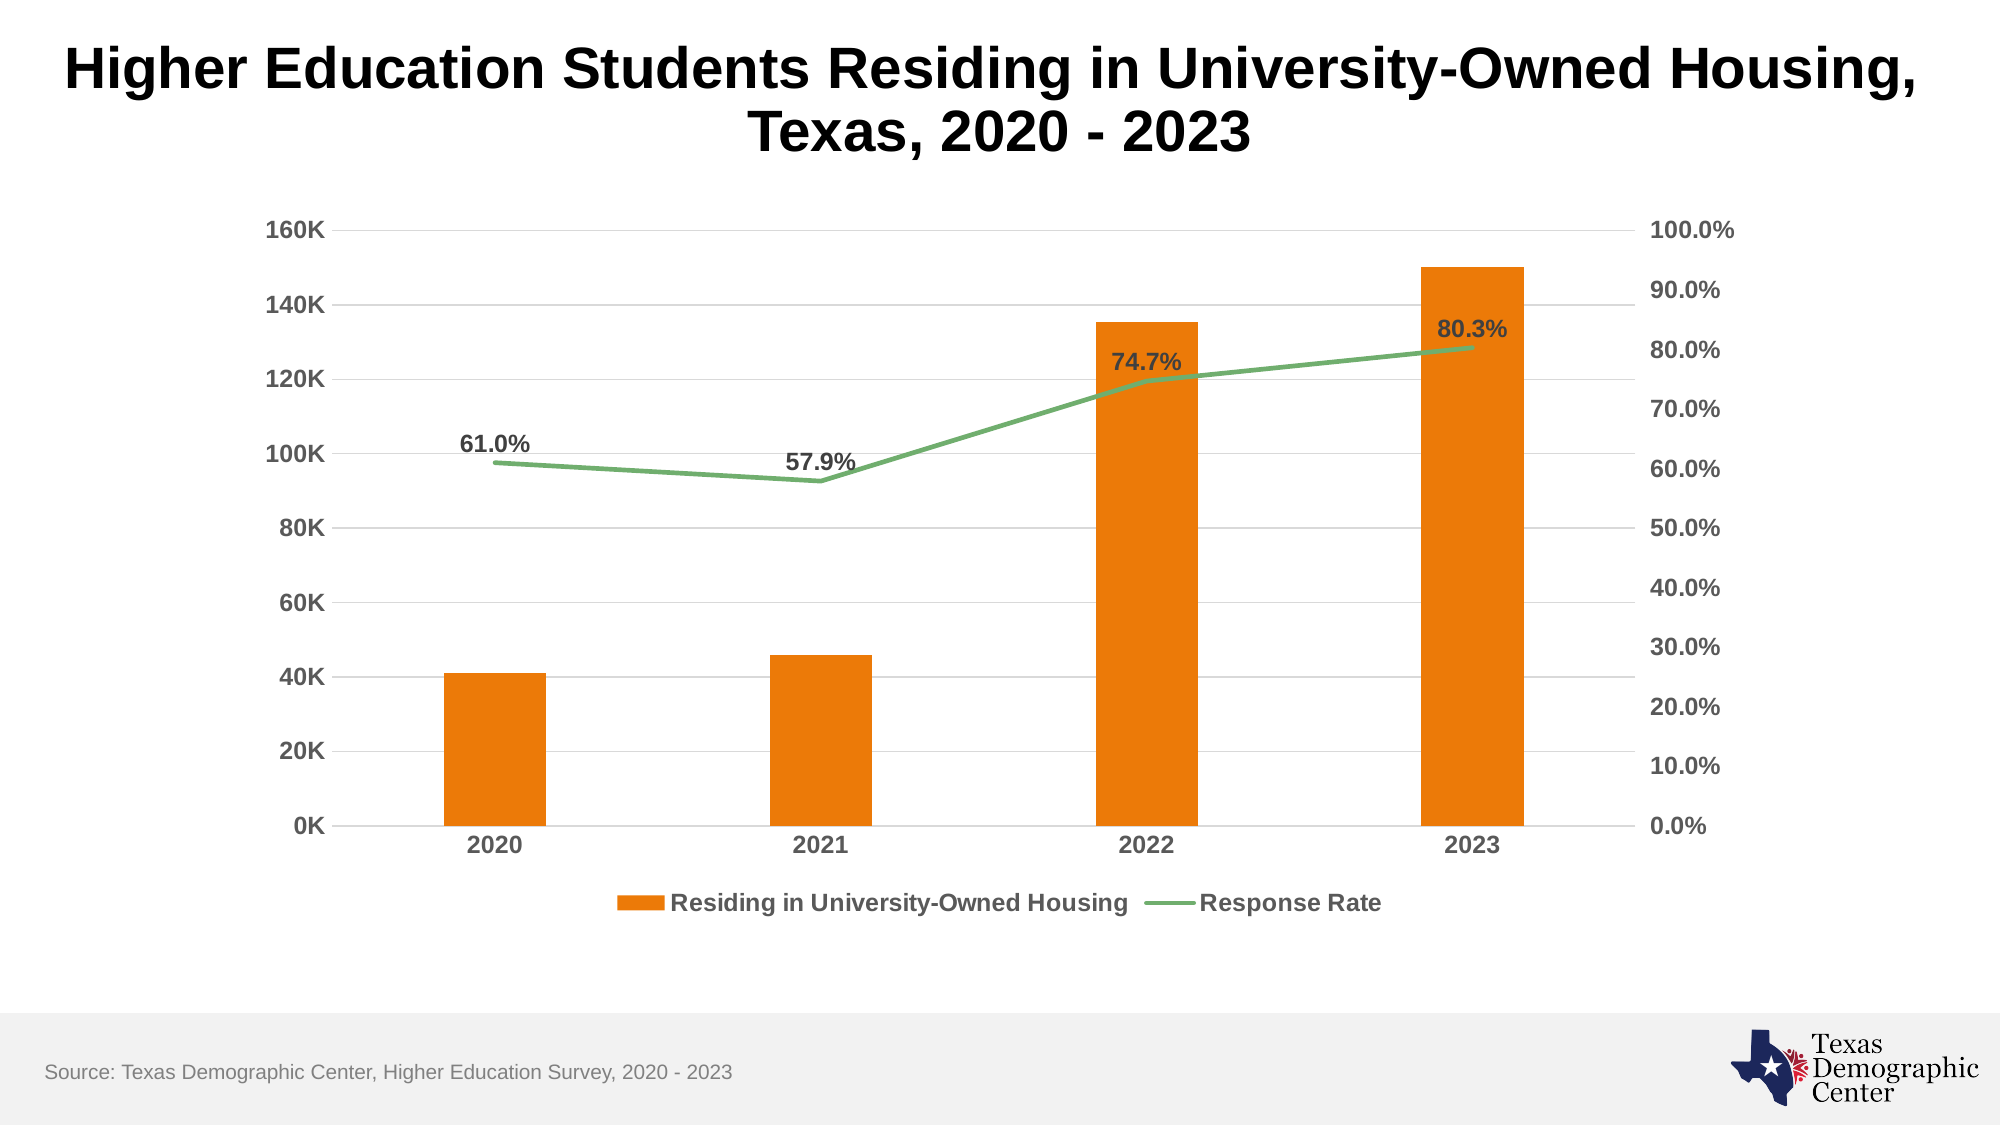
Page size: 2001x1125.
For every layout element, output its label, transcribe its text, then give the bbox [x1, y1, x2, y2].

title Higher Education Students Residing in University-Owned Housing, Texas, 2020 - 2023 [0, 19, 2000, 183]
chart [234, 202, 1766, 923]
picture [1725, 1013, 1987, 1125]
list Source: Texas Demographic Center, Higher Education Survey, 2020 - 2023 [29, 1042, 1582, 1103]
